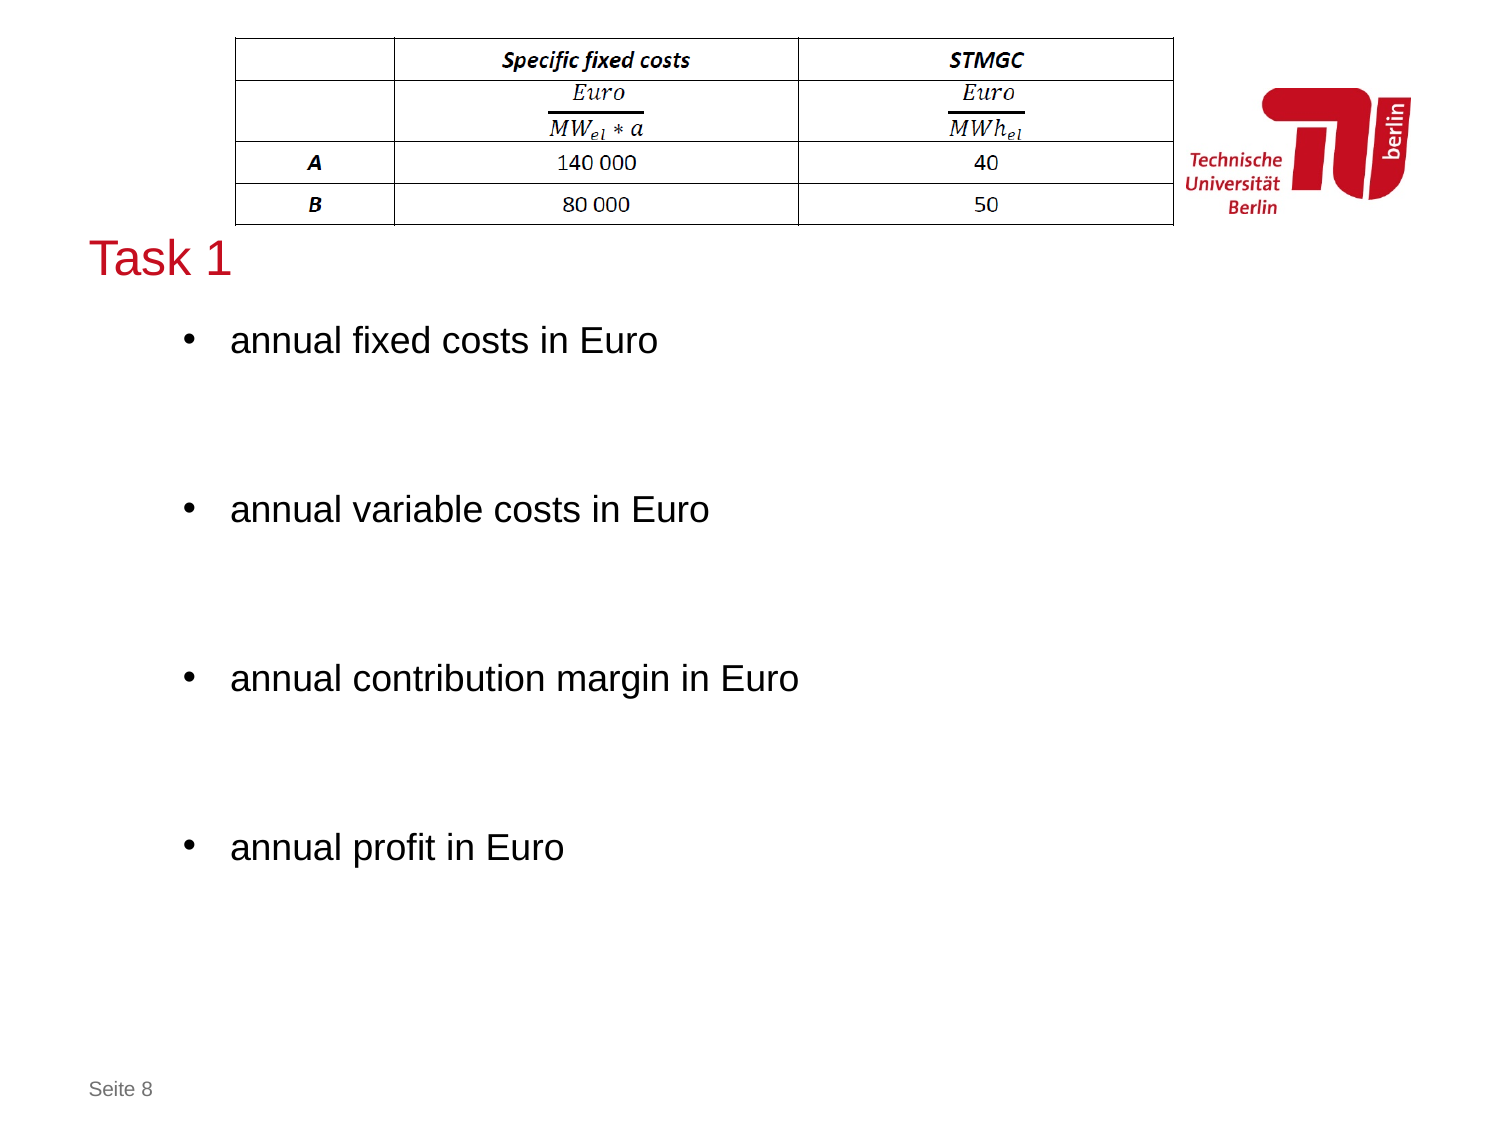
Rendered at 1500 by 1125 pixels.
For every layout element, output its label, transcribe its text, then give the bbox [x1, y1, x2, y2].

title Task 1 [88, 226, 1411, 286]
picture [1186, 88, 1411, 214]
slide_number Seite 8 [88, 1075, 1176, 1101]
picture [232, 34, 1176, 227]
list annual fixed costs in Euro annual variable costs in Euro annual contribution margin in Euro annual profit in Euro [183, 315, 1294, 983]
